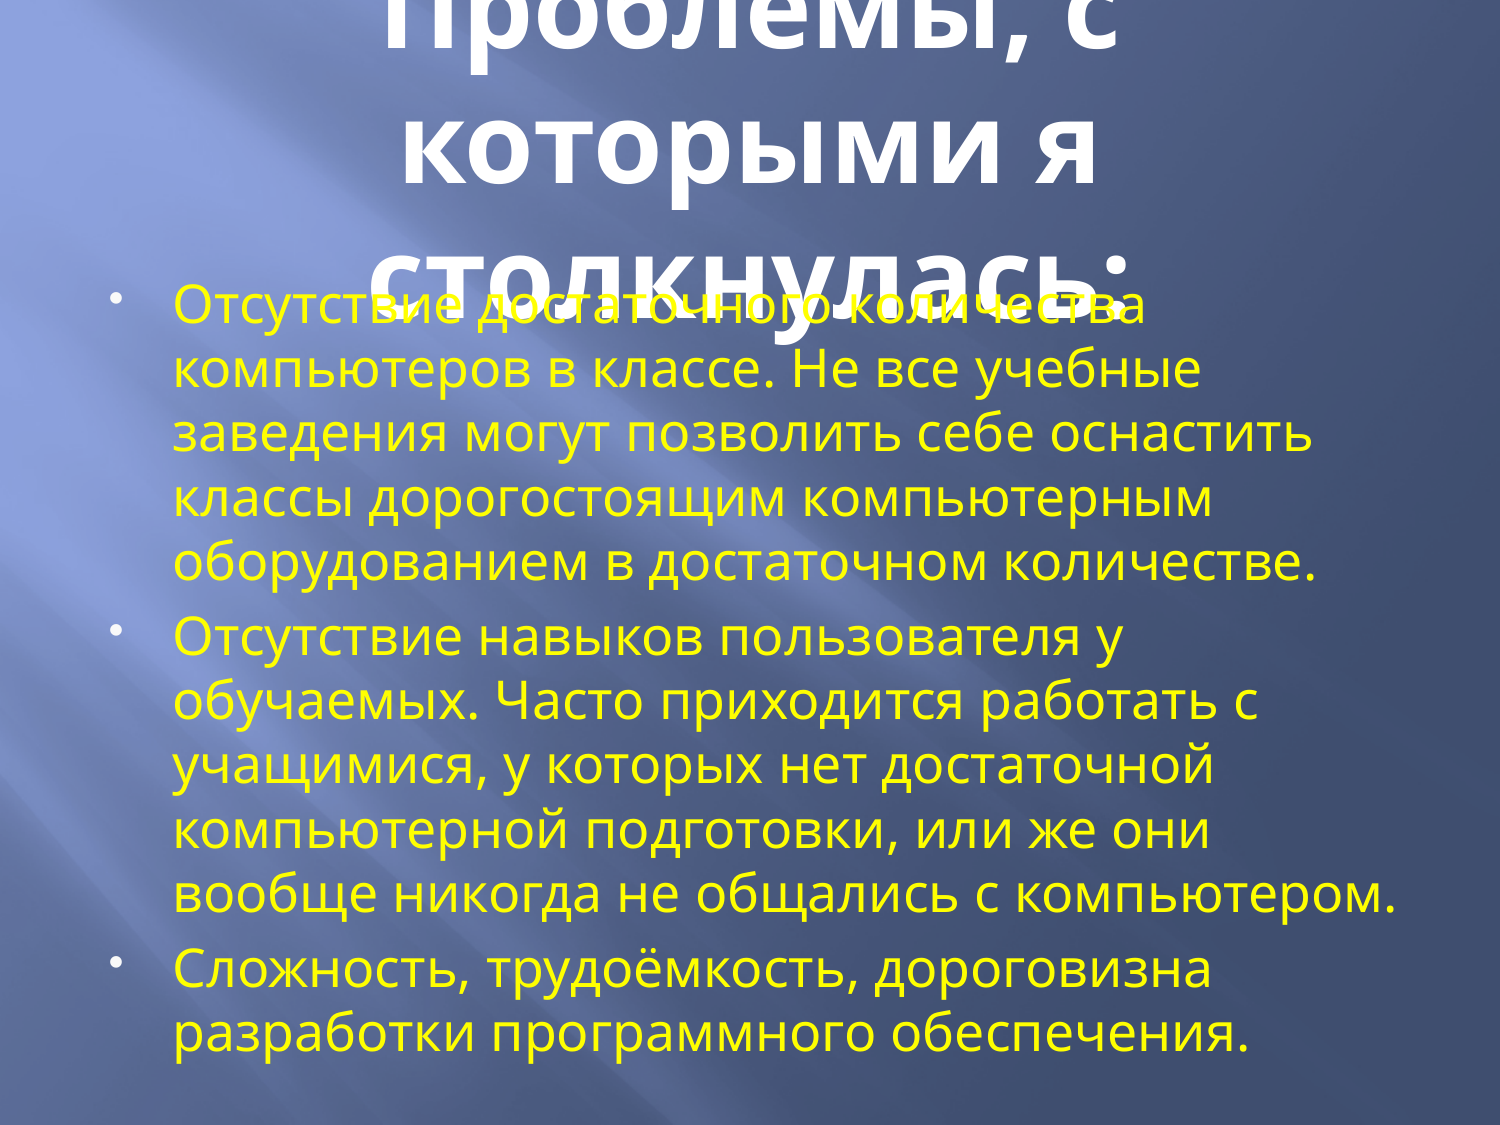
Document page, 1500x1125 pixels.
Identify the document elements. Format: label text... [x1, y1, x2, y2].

list Отсутствие достаточного количества компьютеров в классе. Не все учебные заведения могут позволить себе оснастить классы дорогостоящим компьютерным оборудованием в достаточном количестве. Отсутствие навыков пользователя у обучаемых. Часто приходится работать с учащимися, у которых нет достаточной компьютерной подготовки, или же они вообще никогда не общались с компьютером. Сложность, трудоёмкость, дороговизна разработки программного обеспечения. [75, 262, 1425, 1125]
title Проблемы, с которыми я столкнулась: [75, 45, 1425, 233]
